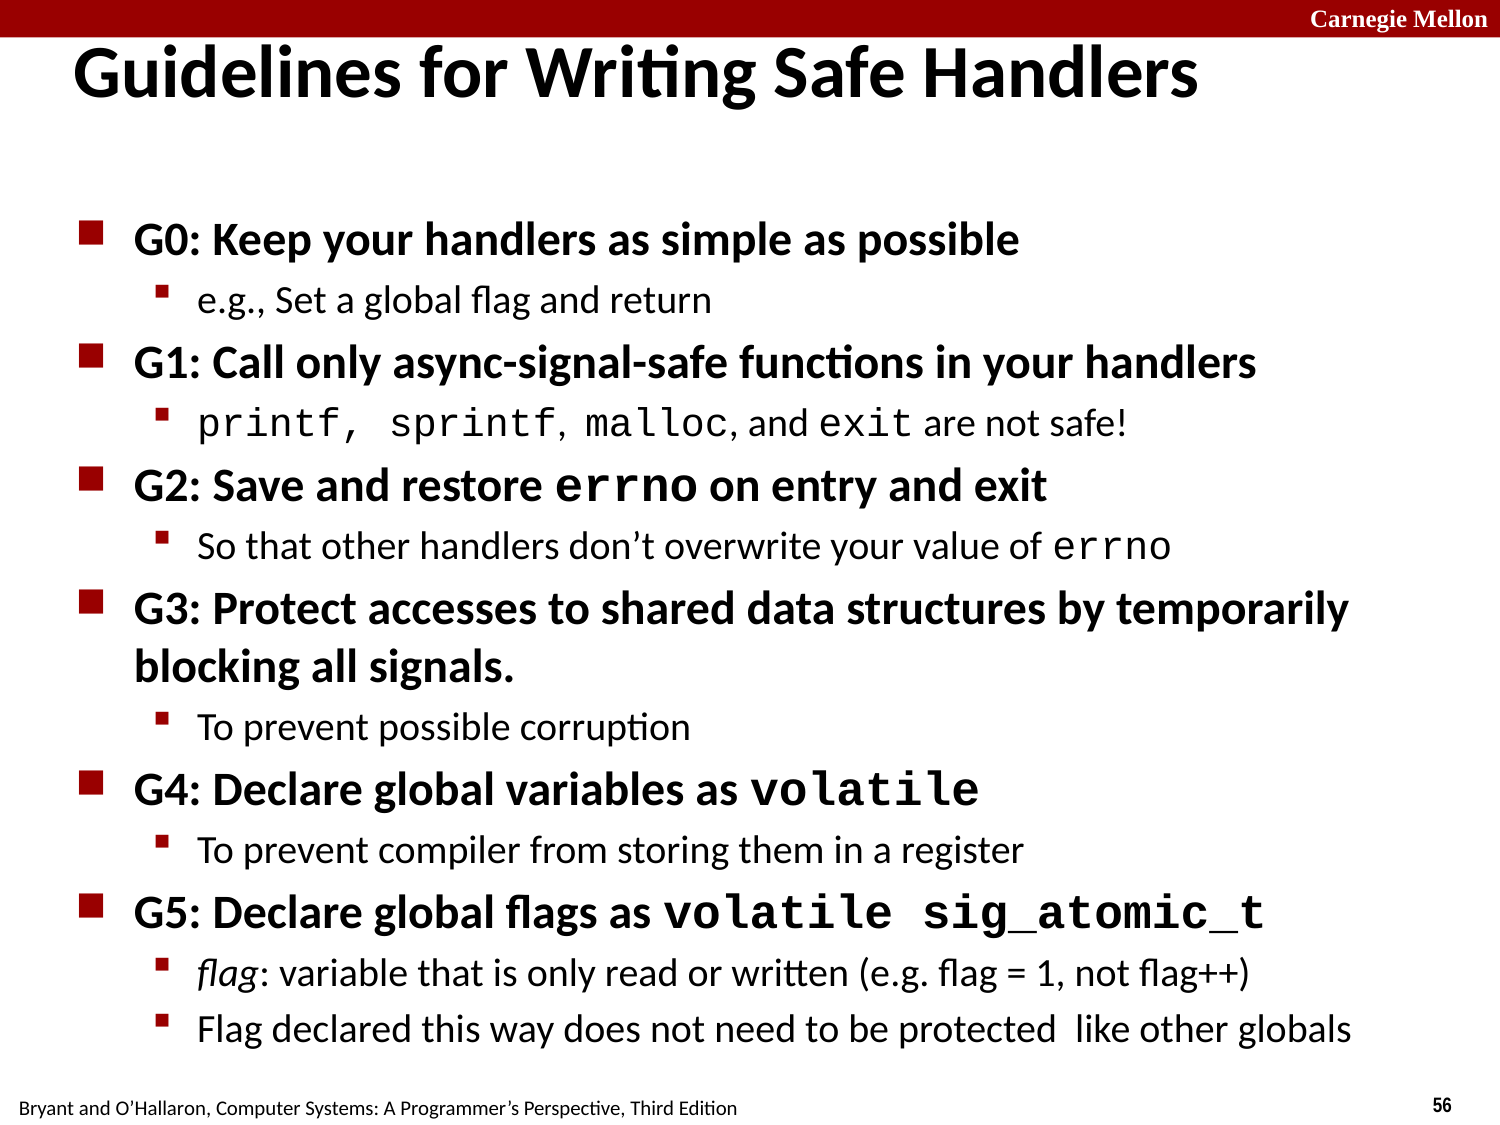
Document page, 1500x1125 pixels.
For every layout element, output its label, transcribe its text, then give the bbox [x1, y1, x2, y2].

title Guidelines for Writing Safe Handlers [58, 49, 1305, 176]
list G0: Keep your handlers as simple as possible e.g., Set a global flag and return G1: Call only async-signal-safe functions in your handlers printf, sprintf, malloc, and exit are not safe! G2: Save and restore errno on entry and exit So that other handlers don’t overwrite your value of errno G3: Protect accesses to shared data structures by temporarily blocking all signals. To prevent possible corruption G4: Declare global variables as volatile To prevent compiler from storing them in a register G5: Declare global flags as volatile sig_atomic_t flag: variable that is only read or written (e.g. flag = 1, not flag++) Flag declared this way does not need to be protected like other globals [64, 199, 1451, 1065]
